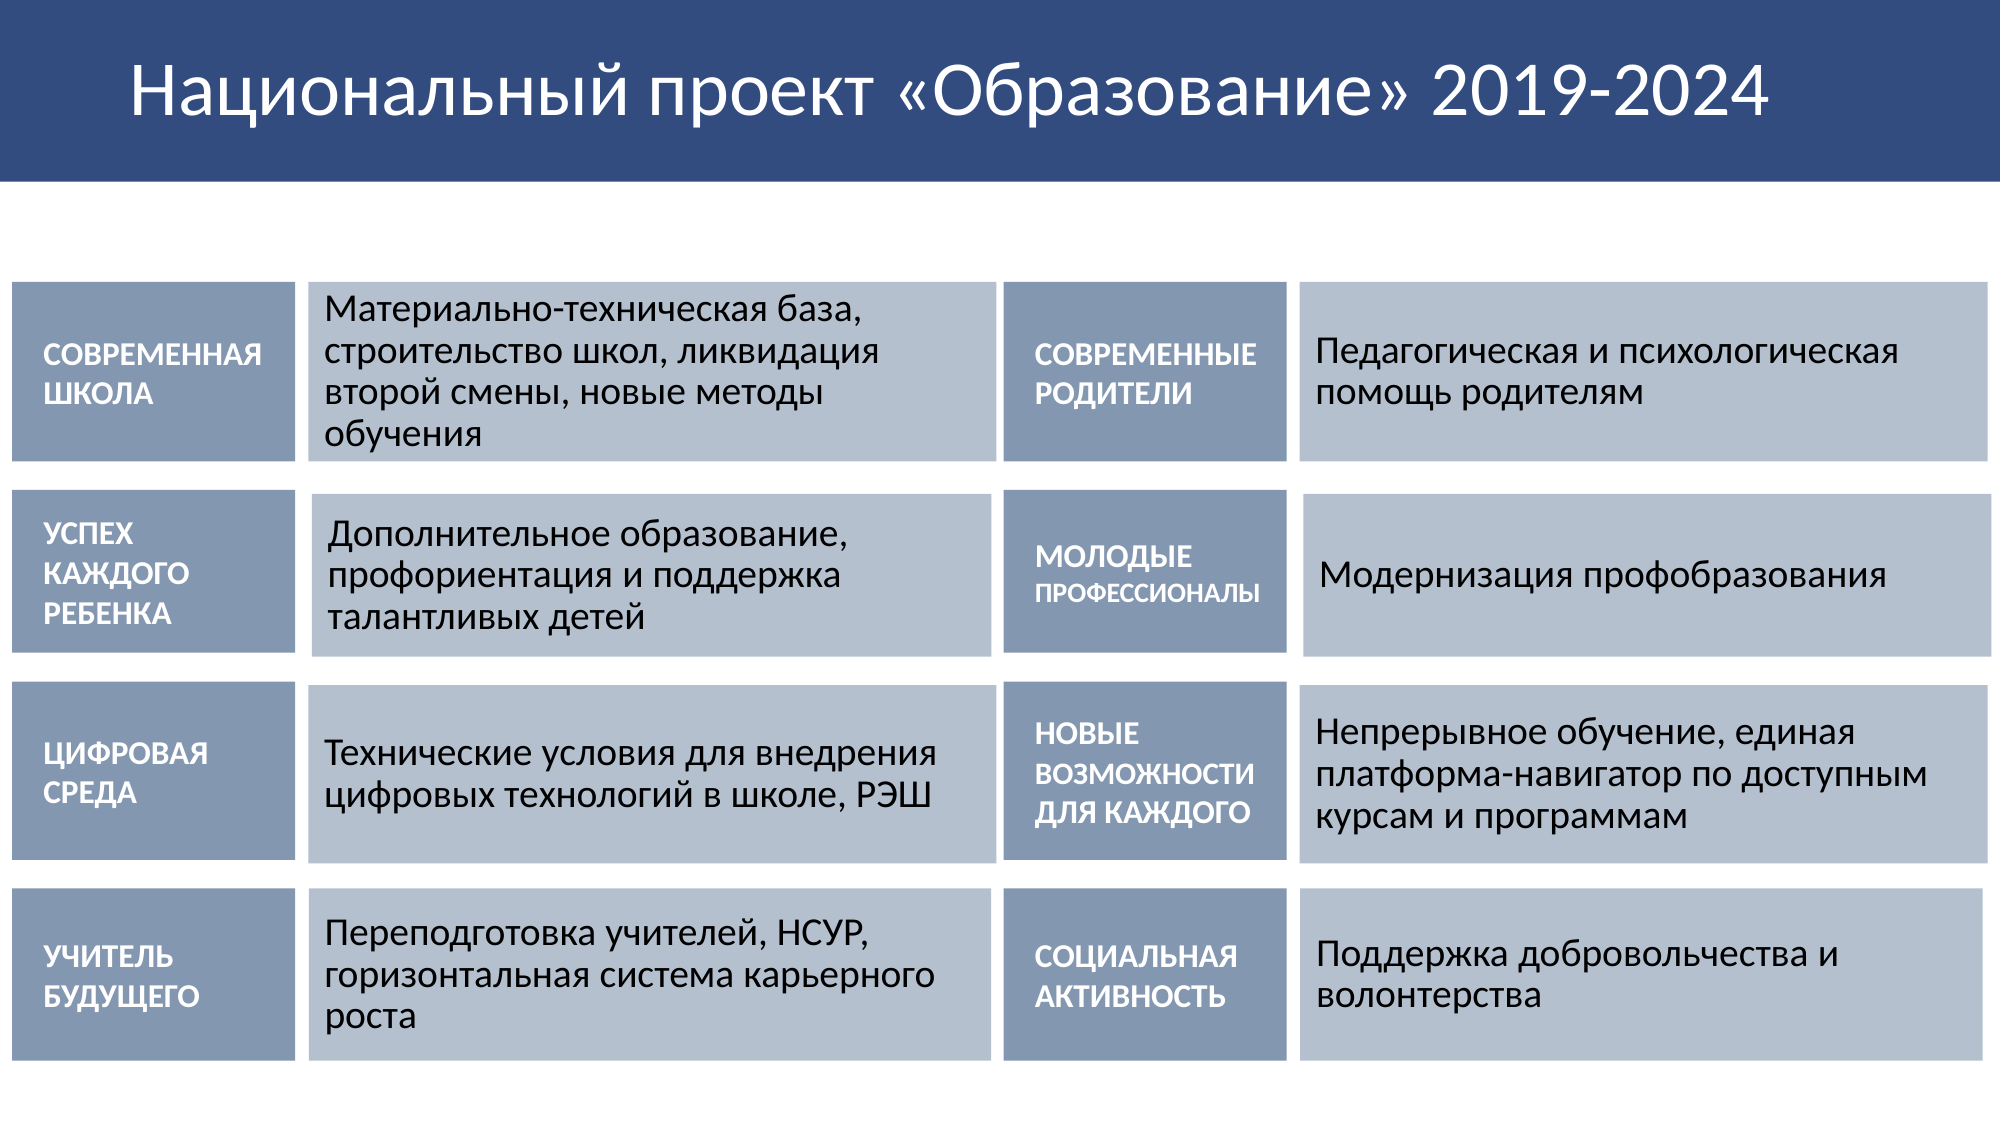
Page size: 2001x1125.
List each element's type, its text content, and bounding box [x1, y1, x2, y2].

text_box Технические условия для внедрения цифровых технологий в школе, РЭШ [308, 685, 997, 864]
text_box УЧИТЕЛЬ БУДУЩЕГО [12, 888, 296, 1061]
text_box СОВРЕМЕННЫЕ РОДИТЕЛИ [1003, 281, 1287, 462]
text_box Национальный проект «Образование» 2019-2024 [0, 0, 2000, 182]
text_box Переподготовка учителей, НСУР, горизонтальная система карьерного роста [308, 888, 992, 1061]
text_box МОЛОДЫЕ ПРОФЕССИОНАЛЫ [1003, 489, 1287, 653]
text_box ЦИФРОВАЯ СРЕДА [12, 681, 296, 860]
text_box Материально-техническая база, строительство школ, ликвидация второй смены, новые методы обучения [308, 281, 997, 462]
text_box НОВЫЕ ВОЗМОЖНОСТИ ДЛЯ КАЖДОГО [1003, 681, 1287, 860]
text_box Педагогическая и психологическая помощь родителям [1299, 281, 1988, 462]
text_box СОВРЕМЕННАЯ ШКОЛА [12, 281, 296, 462]
text_box СОЦИАЛЬНАЯ АКТИВНОСТЬ [1003, 888, 1287, 1061]
text_box Непрерывное обучение, единая платформа-навигатор по доступным курсам и программам [1299, 685, 1988, 864]
text_box Поддержка добровольчества и волонтерства [1300, 888, 1983, 1061]
text_box УСПЕХ КАЖДОГО РЕБЕНКА [12, 489, 296, 653]
text_box Модернизация профобразования [1303, 493, 1992, 657]
text_box Дополнительное образование, профориентация и поддержка талантливых детей [311, 493, 992, 657]
